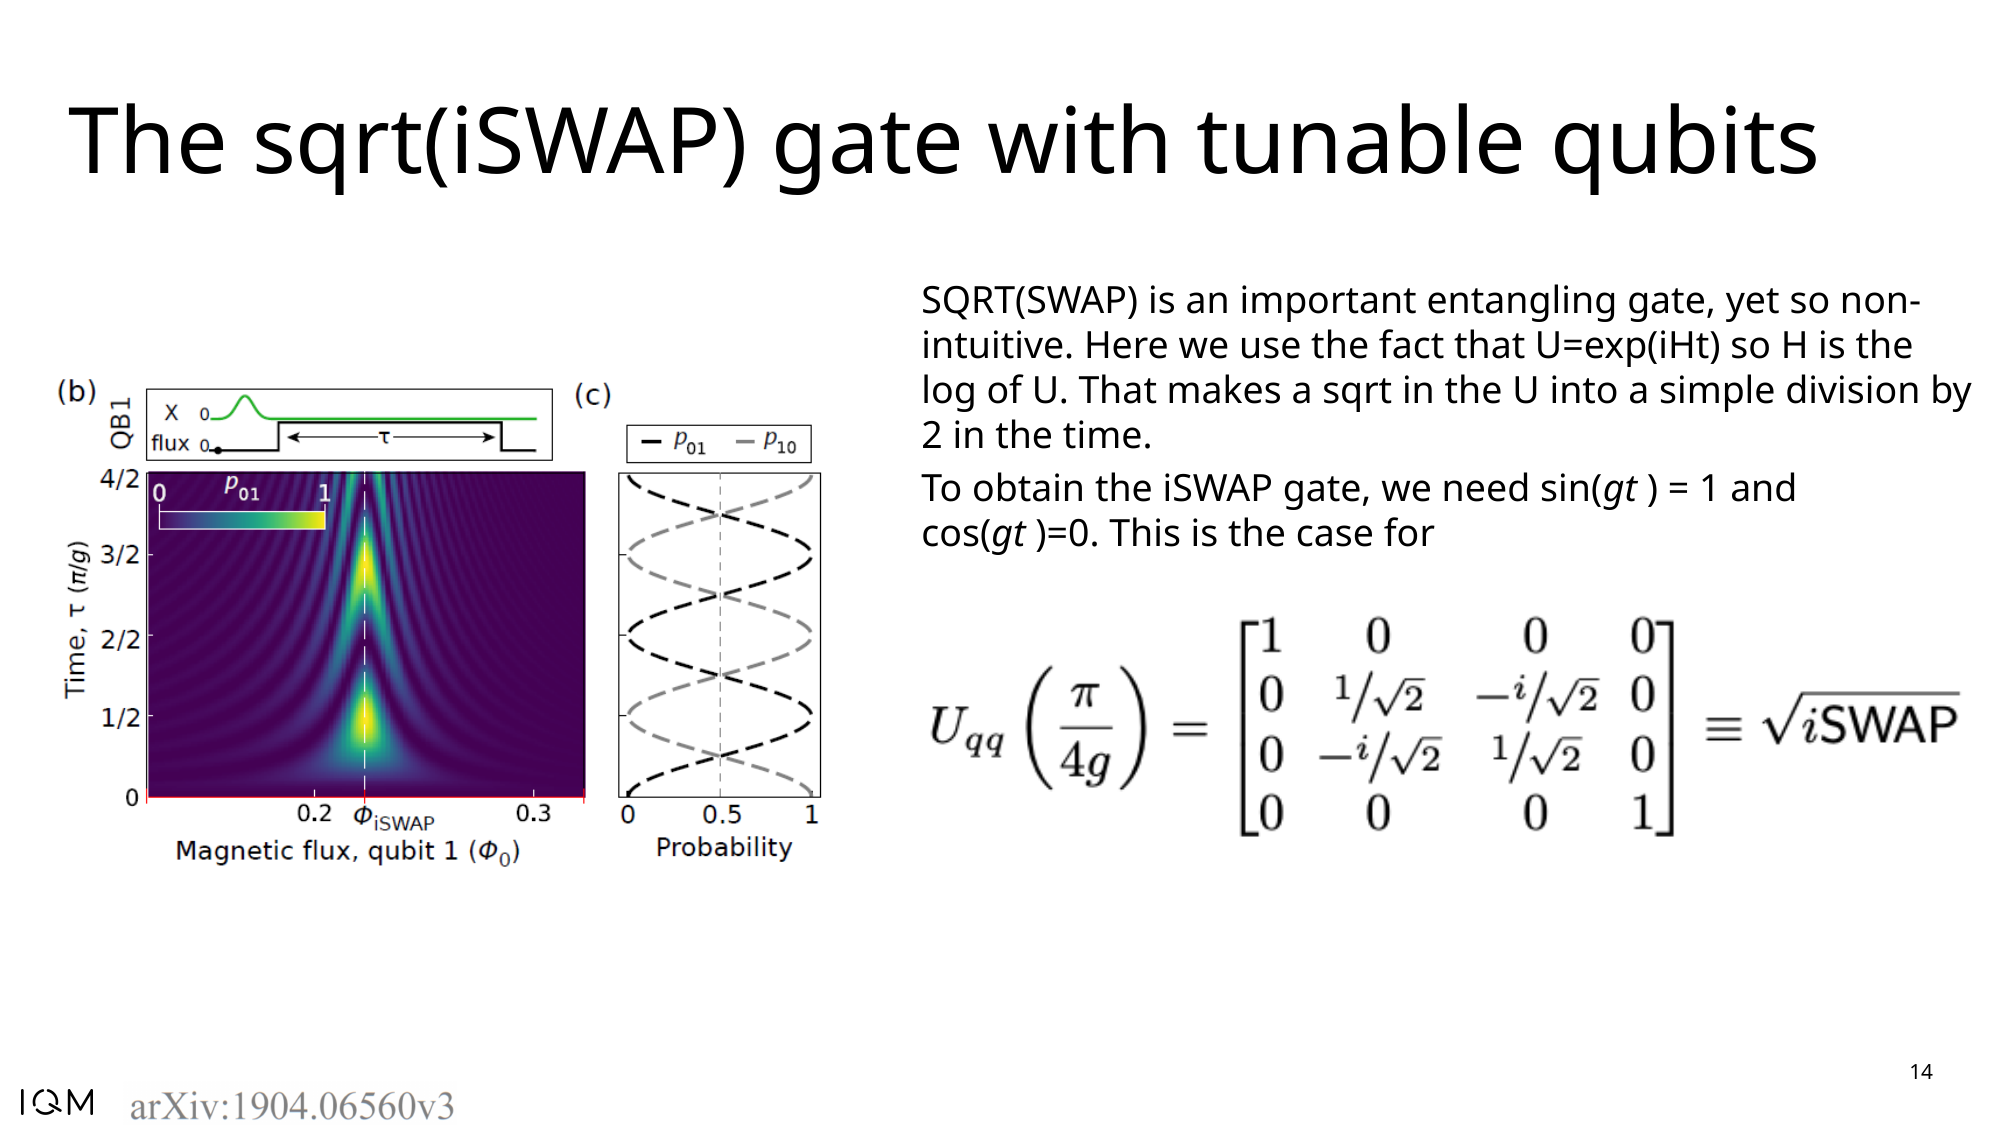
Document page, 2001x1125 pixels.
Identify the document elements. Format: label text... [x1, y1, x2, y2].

picture [124, 936, 456, 1125]
text_box The sqrt(iSWAP) gate with tunable qubits [54, 42, 1946, 247]
picture [917, 577, 1964, 869]
picture [21, 1089, 93, 1115]
picture [54, 377, 834, 869]
text_box SQRT(SWAP) is an important entangling gate, yet so non-intuitive. Here we use the fact that U=exp(iHt) so H is the log of U. That makes a sqrt in the U into a simple division by 2 in the time. [906, 268, 1988, 464]
